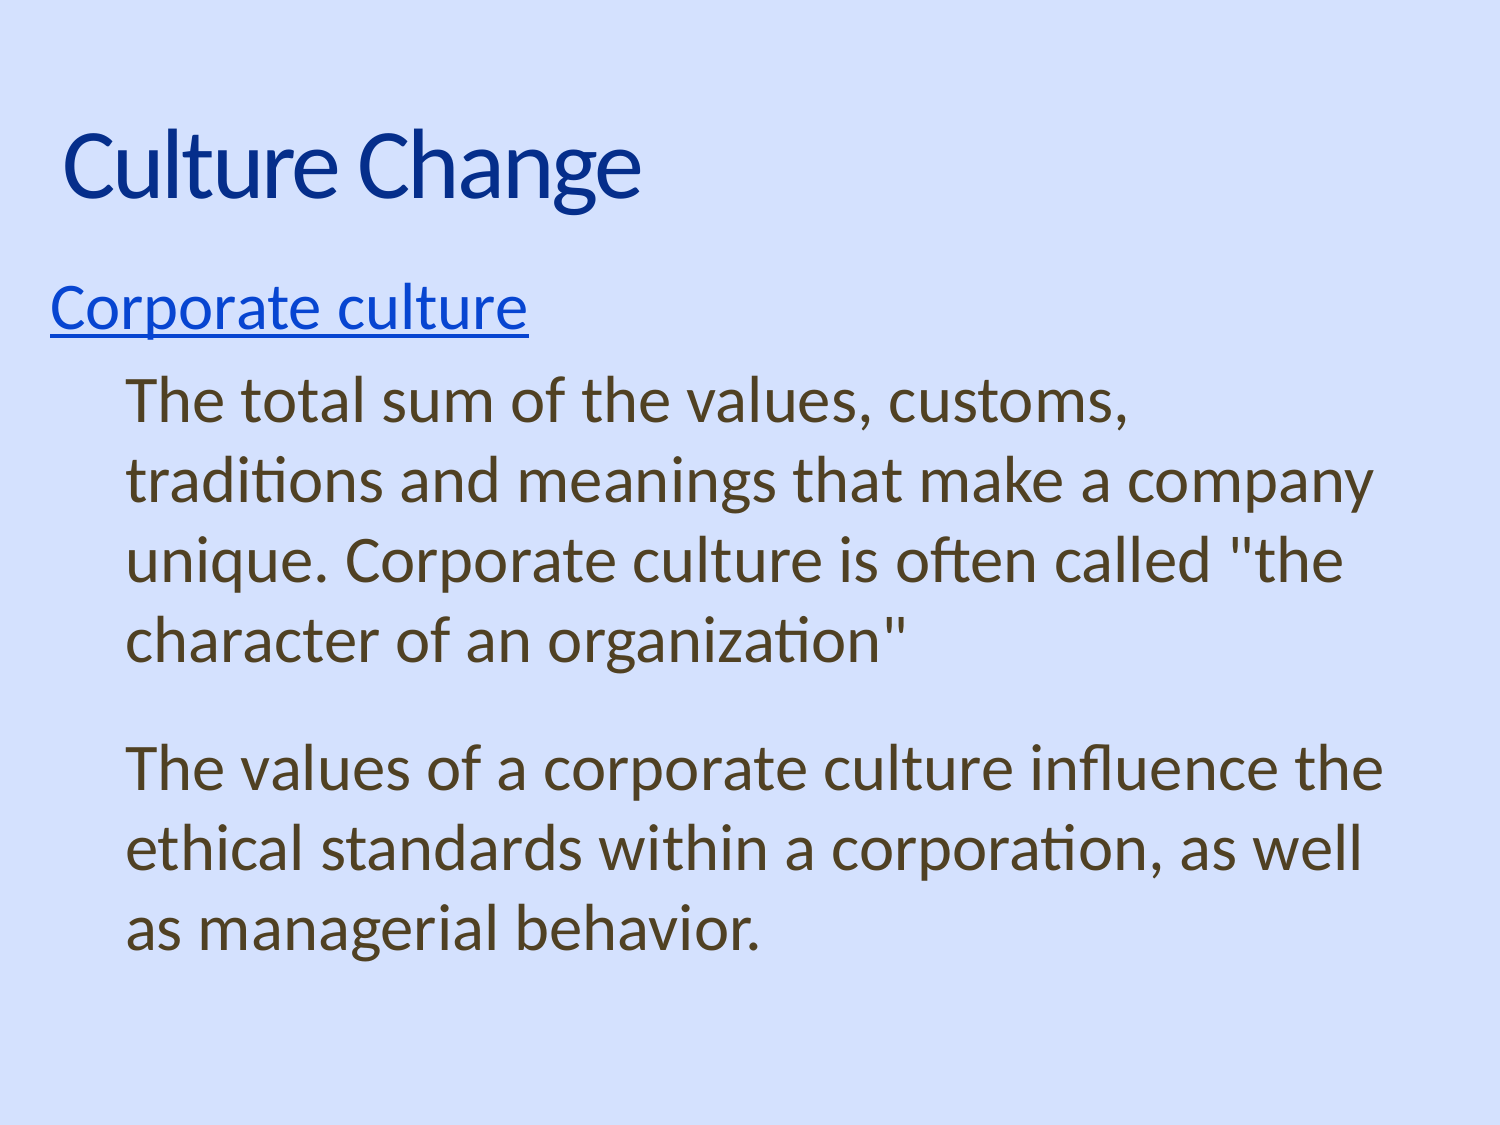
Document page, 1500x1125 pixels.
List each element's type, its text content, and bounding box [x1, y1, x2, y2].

list Corporate culture The total sum of the values, customs, traditions and meanings that make a company unique. Corporate culture is often called "the character of an organization" The values of a corporate culture influence the ethical standards within a corporation, as well as managerial behavior. [50, 262, 1400, 978]
title Culture Change [62, 112, 1438, 222]
